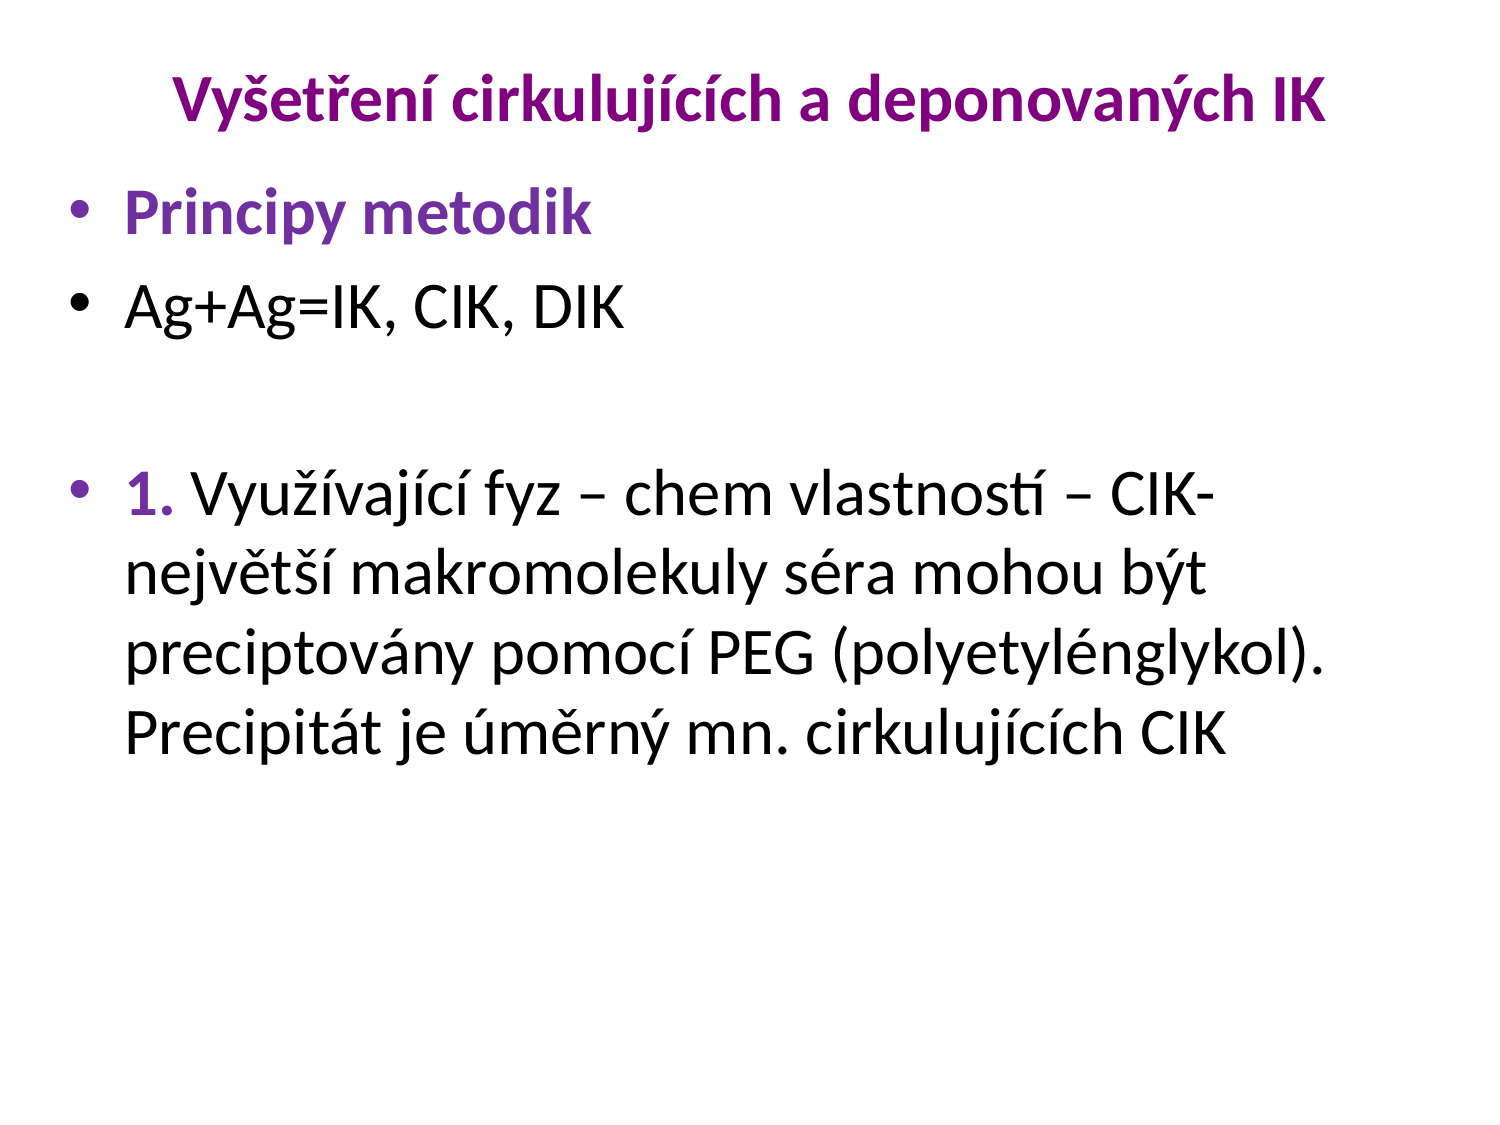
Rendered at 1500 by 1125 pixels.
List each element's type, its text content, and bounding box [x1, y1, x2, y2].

list Principy metodik Ag+Ag=IK, CIK, DIK 1. Využívající fyz – chem vlastností – CIK- největší makromolekuly séra mohou být preciptovány pomocí PEG (polyetylénglykol). Precipitát je úměrný mn. cirkulujících CIK [53, 160, 1404, 904]
title Vyšetření cirkulujících a deponovaných IK [75, 45, 1425, 233]
